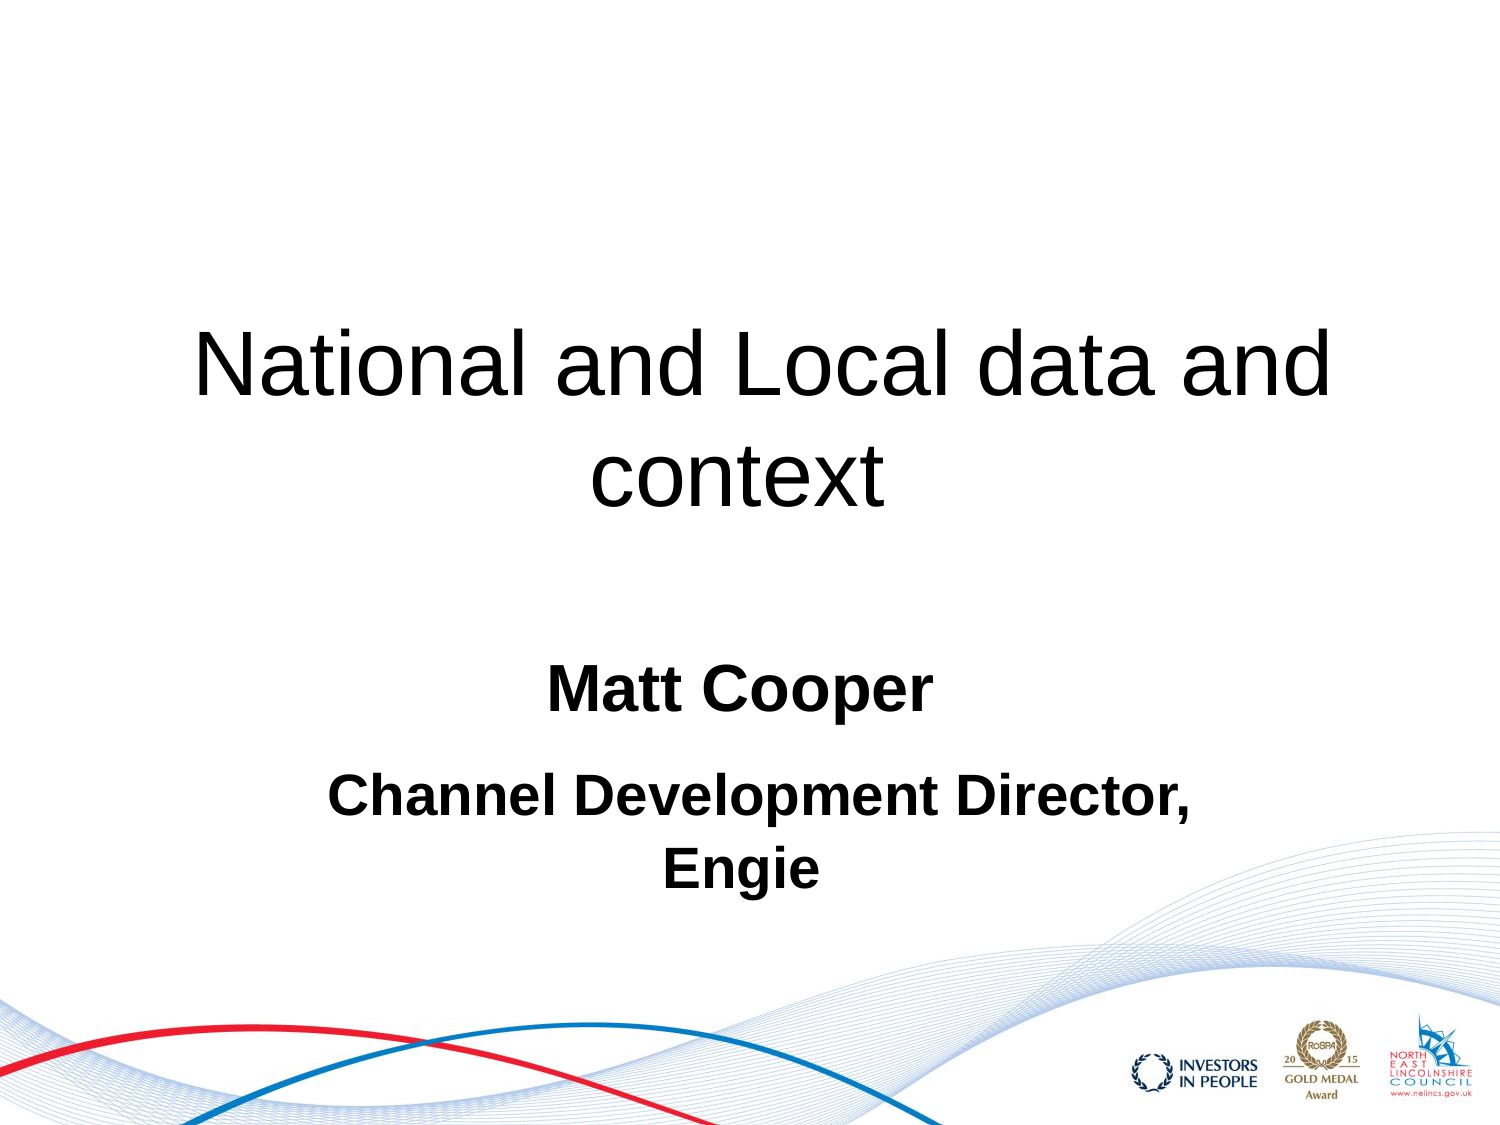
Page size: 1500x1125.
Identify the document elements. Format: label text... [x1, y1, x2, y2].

subtitle Matt Cooper Channel Development Director, Engie [225, 637, 1275, 925]
title National and Local data and context [112, 184, 1388, 516]
picture [0, 0, 1500, 1125]
